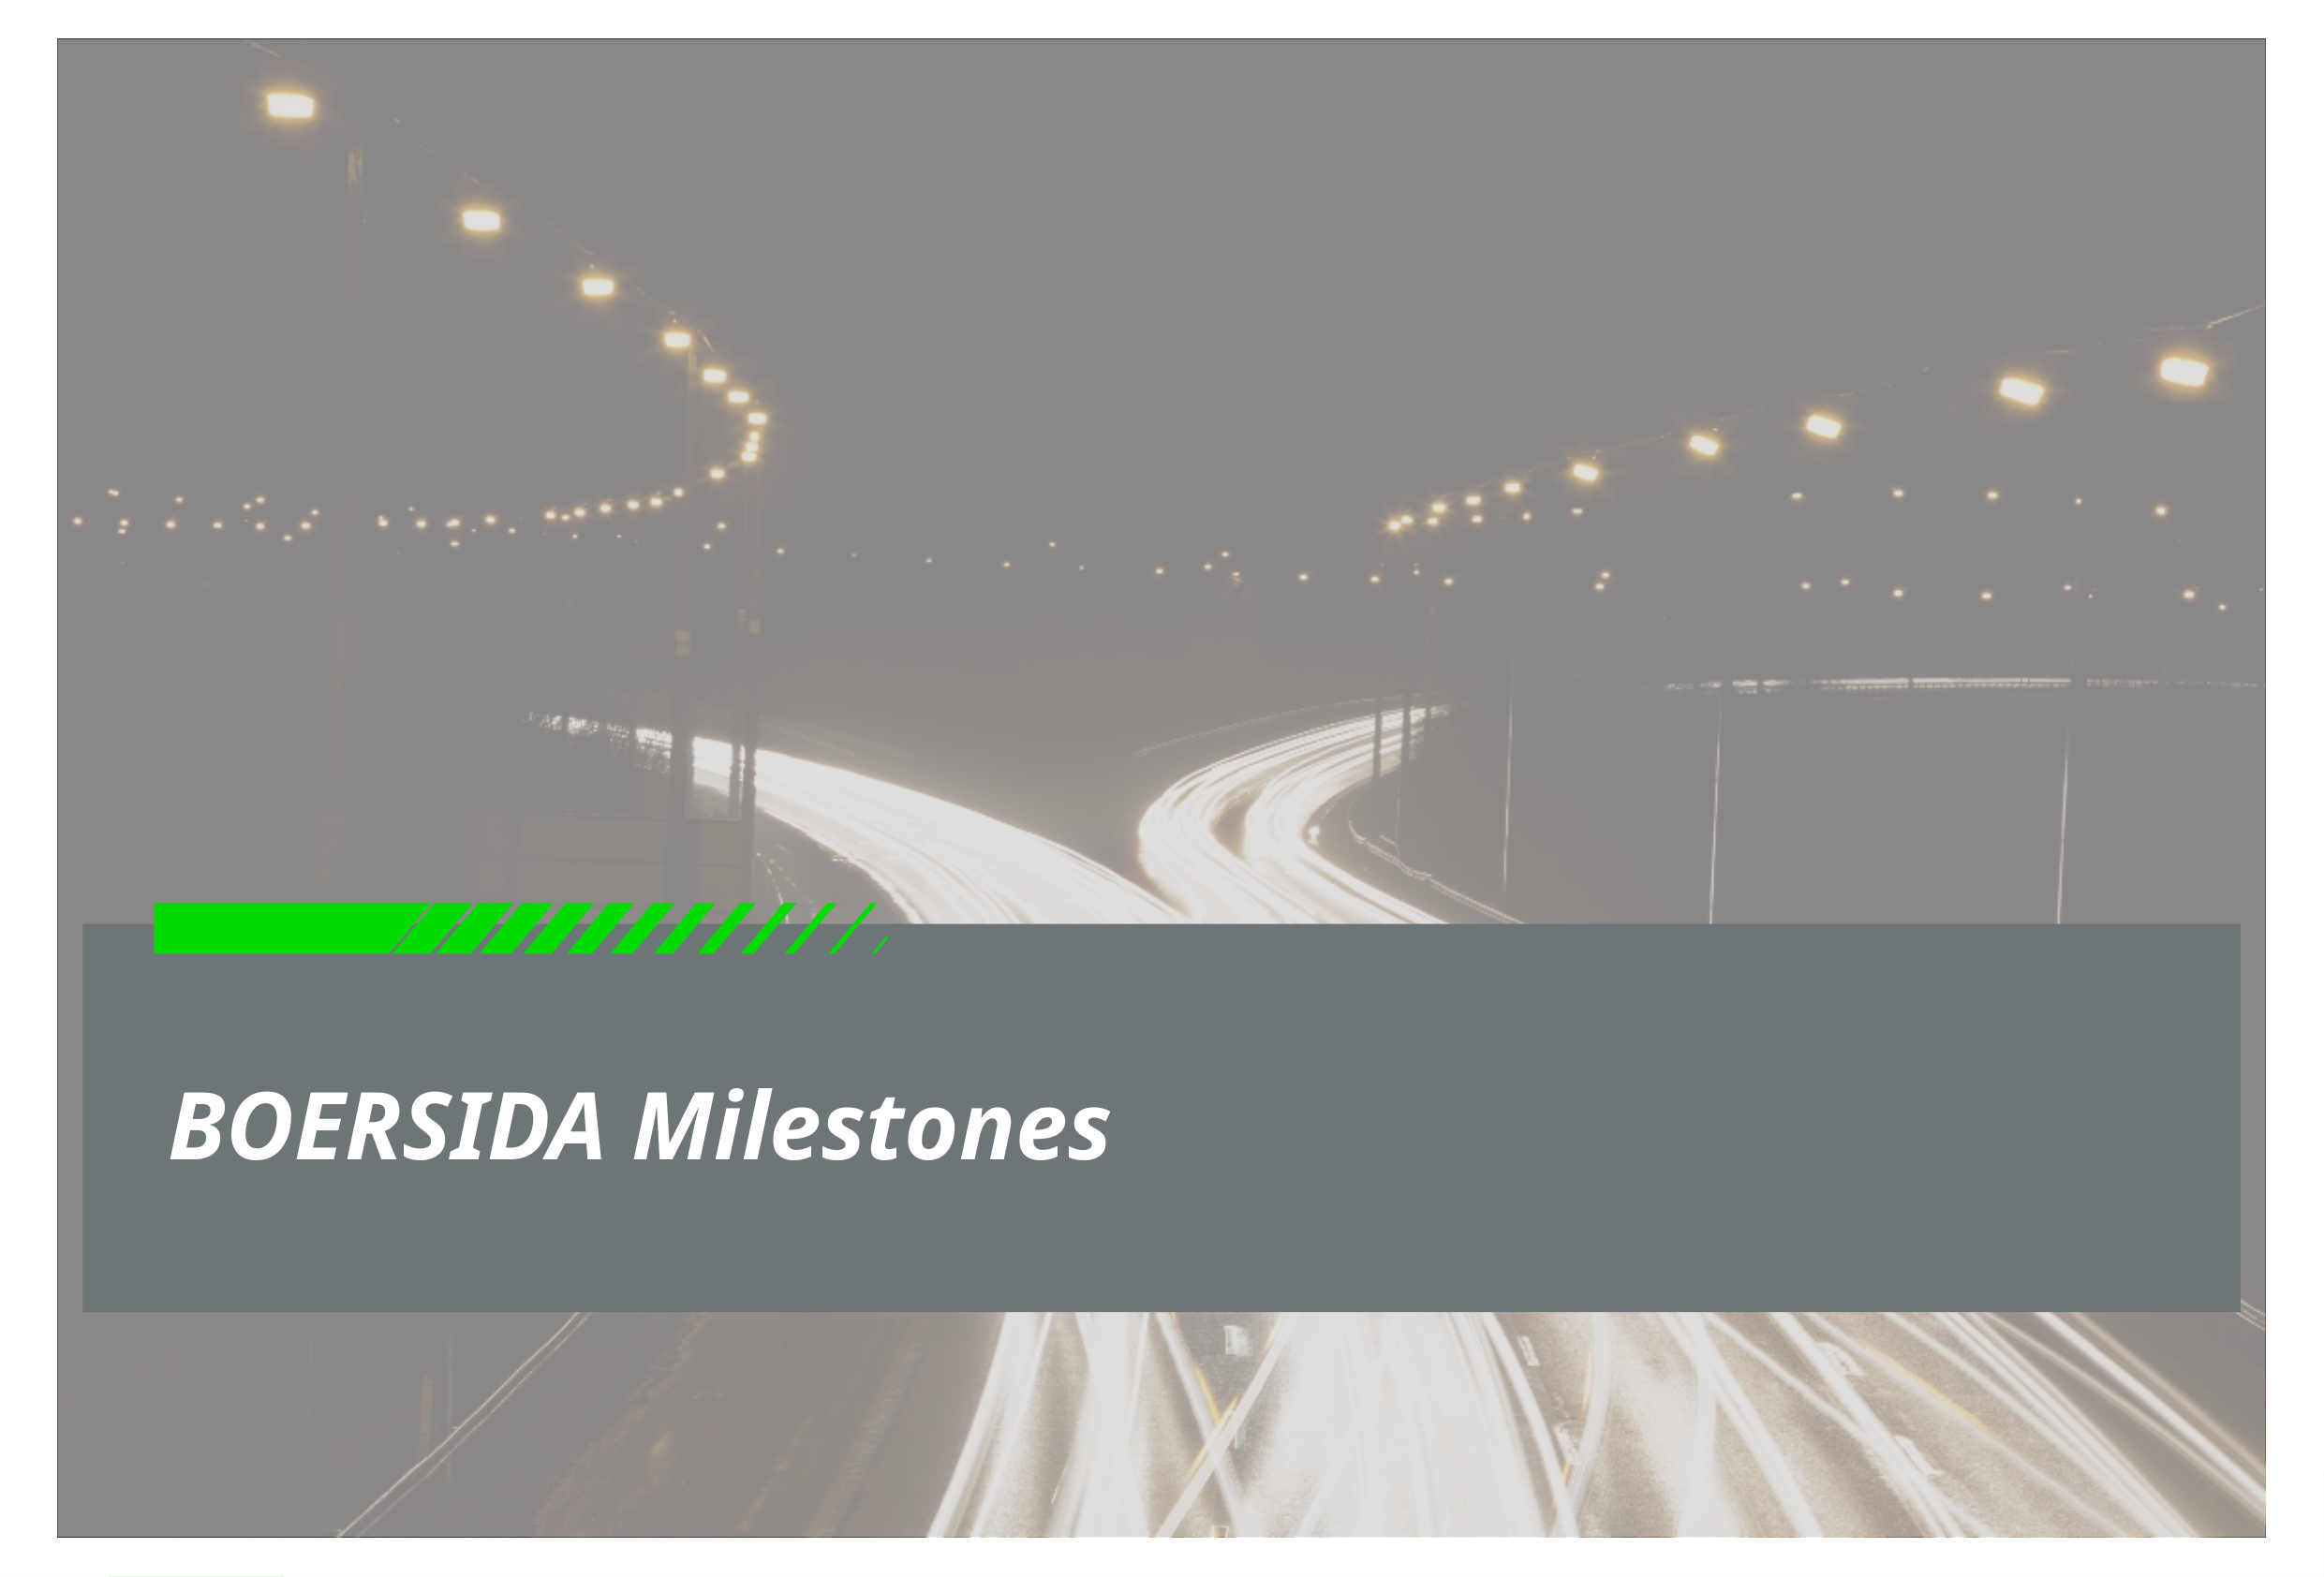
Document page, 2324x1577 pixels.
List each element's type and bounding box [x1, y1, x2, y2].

picture [57, 38, 2266, 1538]
text_box [154, 903, 888, 954]
text_box [0, 0, 2324, 1576]
